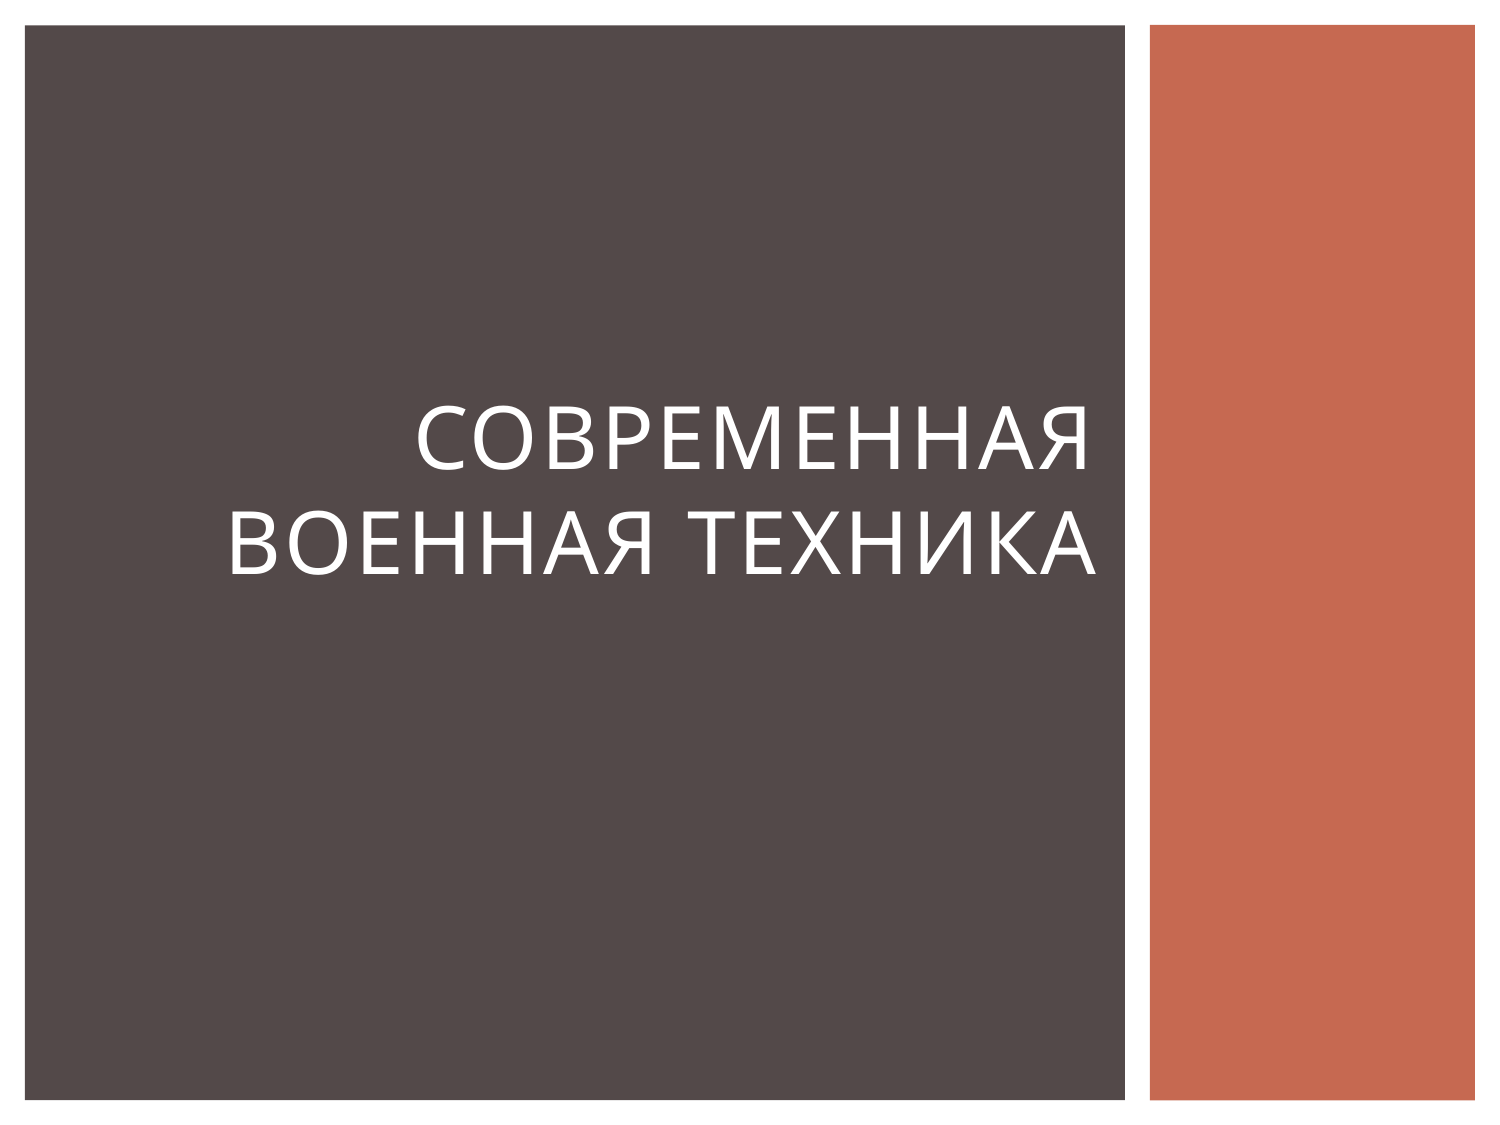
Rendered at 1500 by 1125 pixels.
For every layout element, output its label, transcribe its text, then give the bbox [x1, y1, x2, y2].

title СОВРЕМЕННАЯ ВОЕННАЯ ТЕХНИКА [75, 336, 1113, 637]
